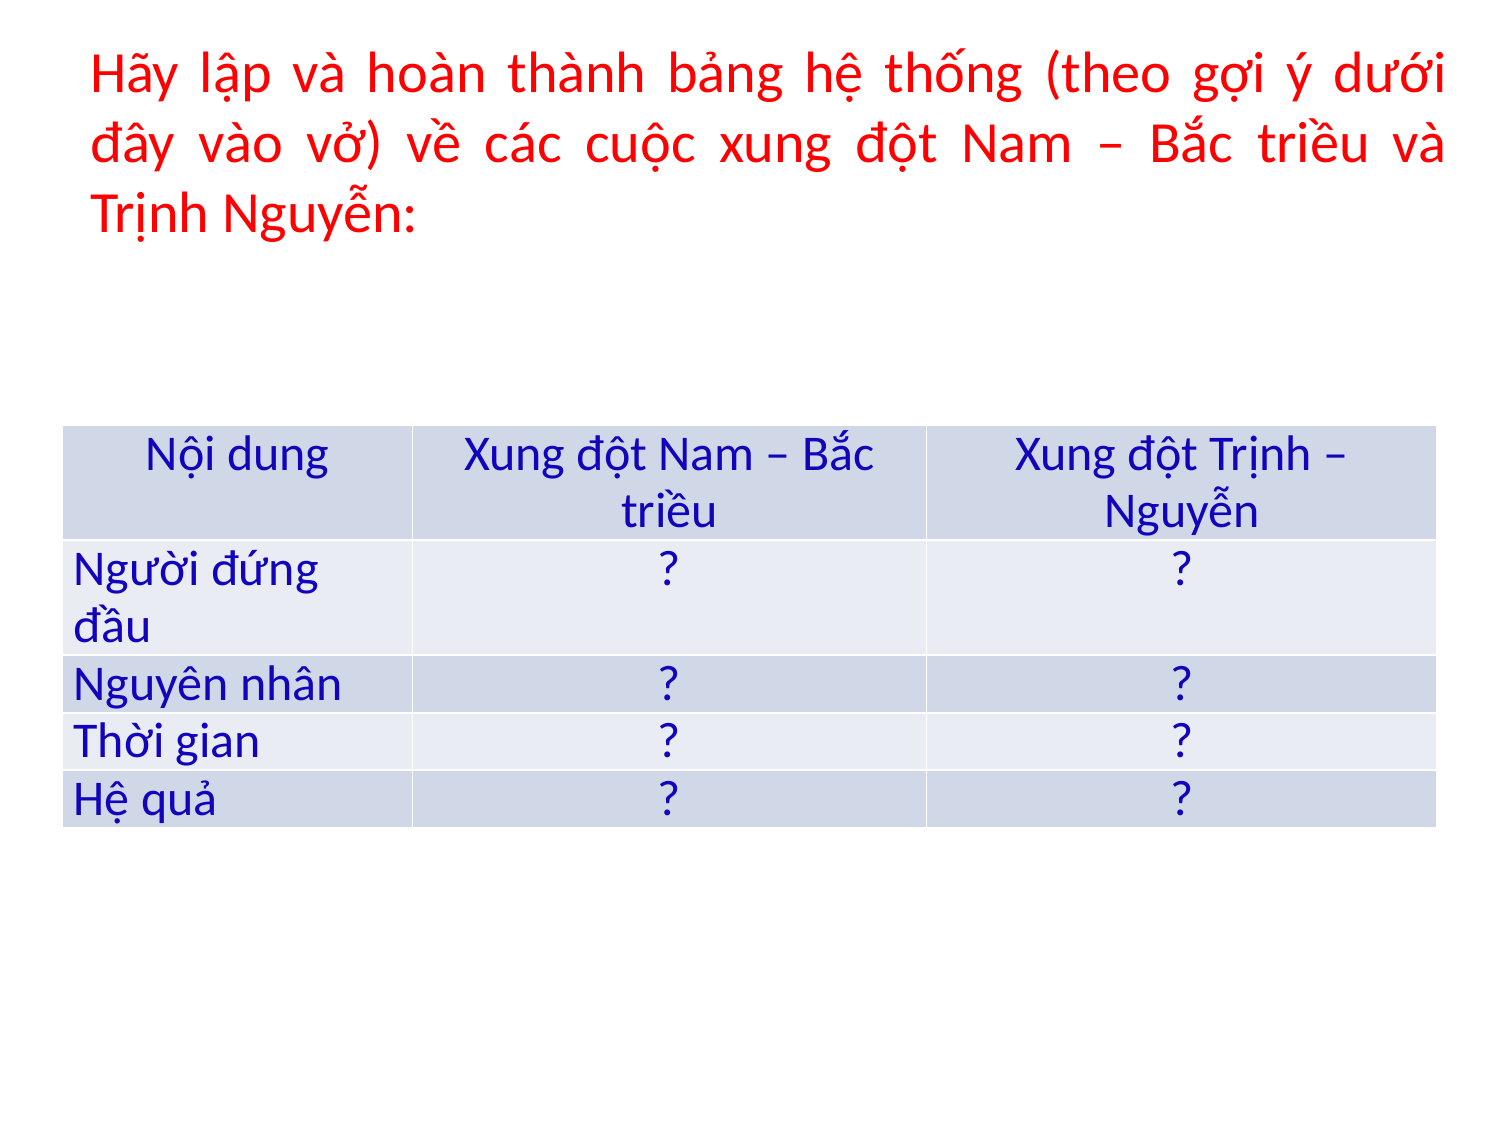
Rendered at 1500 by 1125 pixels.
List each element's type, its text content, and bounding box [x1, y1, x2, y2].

title Hãy lập và hoàn thành bảng hệ thống (theo gợi ý dưới đây vào vở) về các cuộc xung đột Nam – Bắc triều và Trịnh Nguyễn: [75, 45, 1463, 233]
table_cell ? [413, 541, 926, 654]
table_header Xung đột Nam – Bắc triều [413, 426, 926, 539]
table_cell Thời gian [63, 714, 412, 769]
table_cell ? [413, 714, 926, 769]
table_cell ? [927, 541, 1436, 654]
table_cell ? [413, 656, 926, 712]
table_cell ? [413, 771, 926, 827]
table_cell ? [927, 714, 1436, 769]
table_cell Hệ quả [63, 771, 412, 827]
table_cell ? [927, 656, 1436, 712]
table_cell ? [927, 771, 1436, 827]
table_cell Người đứng đầu [63, 541, 412, 654]
table_header Nội dung [63, 426, 412, 539]
table_header Xung đột Trịnh – Nguyễn [927, 426, 1436, 539]
table_cell Nguyên nhân [63, 656, 412, 712]
